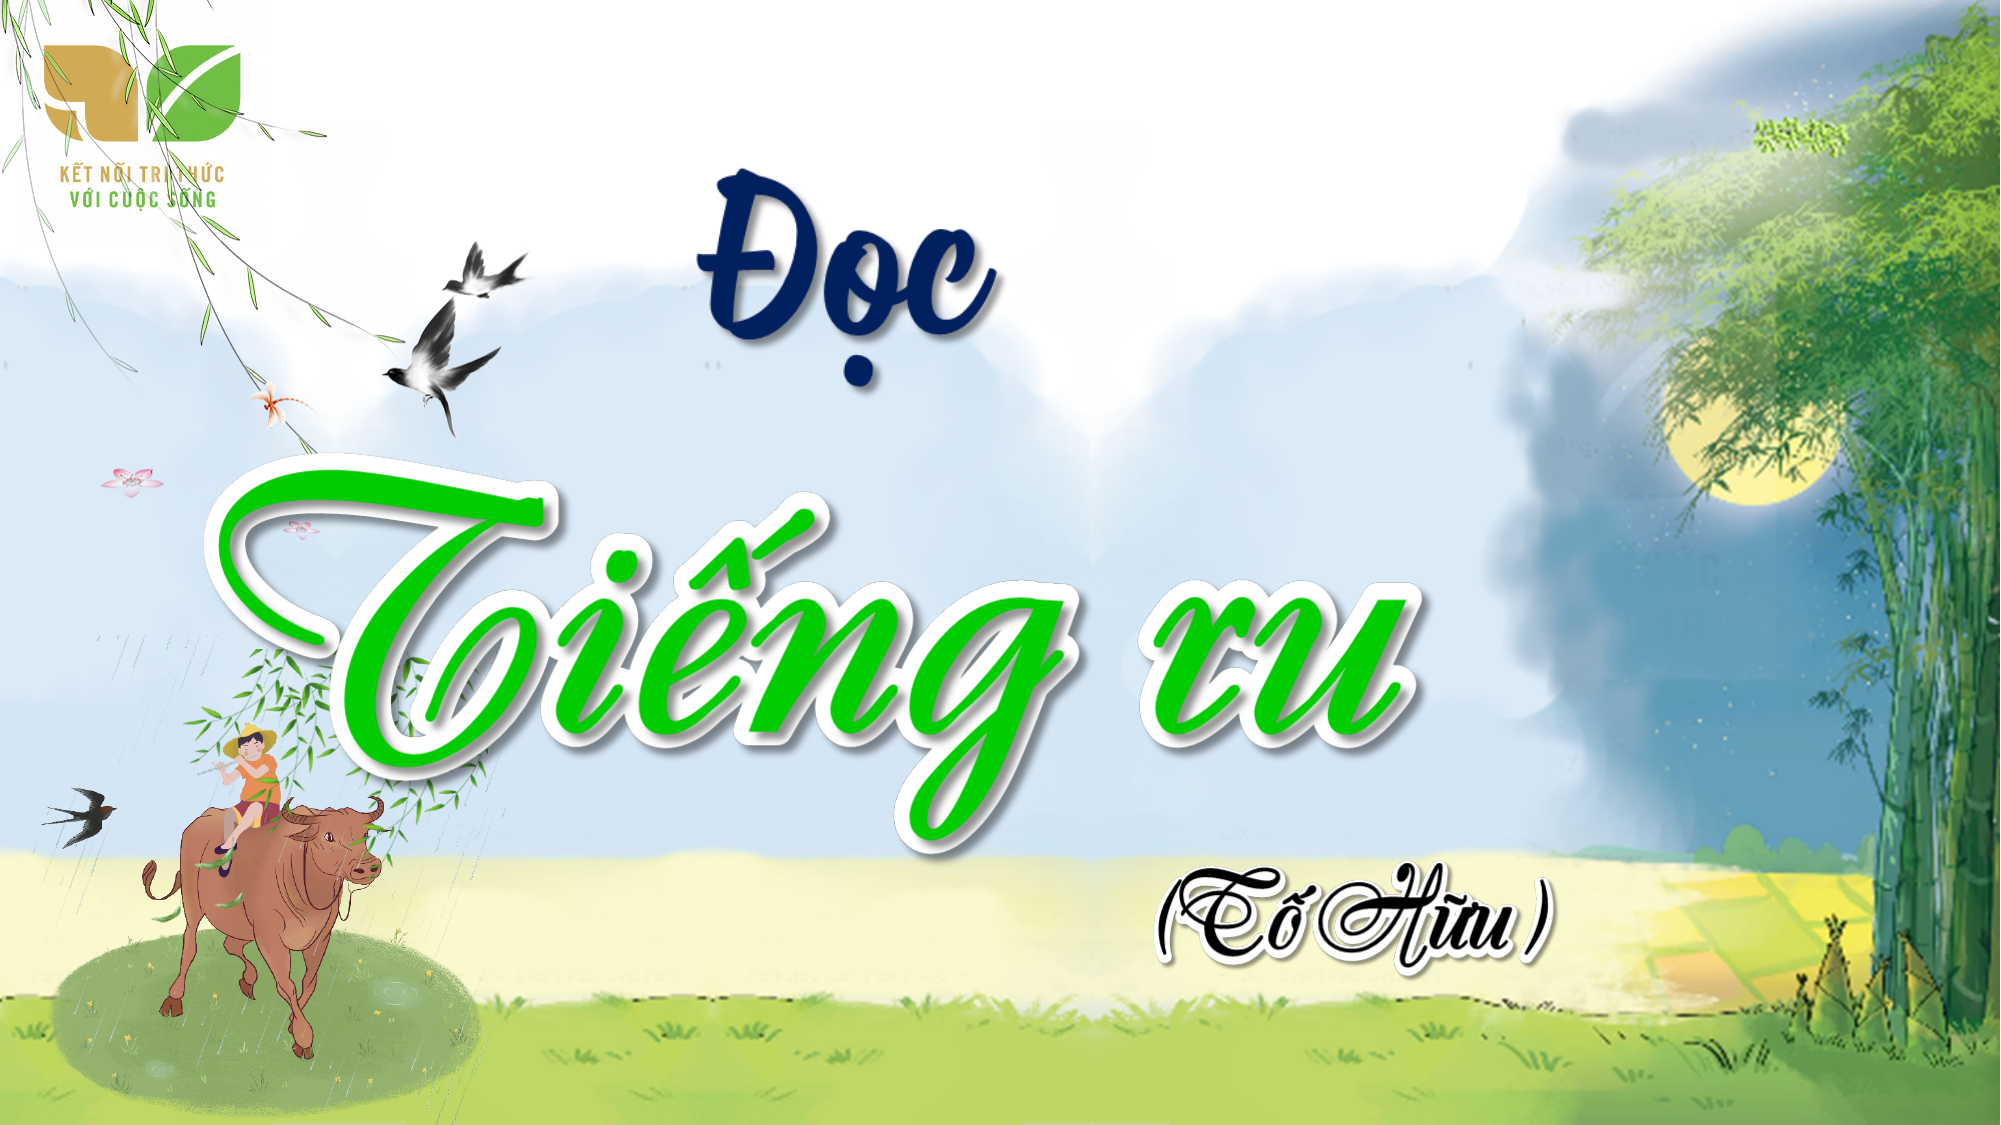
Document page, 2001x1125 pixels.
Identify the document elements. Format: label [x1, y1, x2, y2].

picture [0, 0, 2000, 1125]
text_box [0, 132, 1664, 1105]
